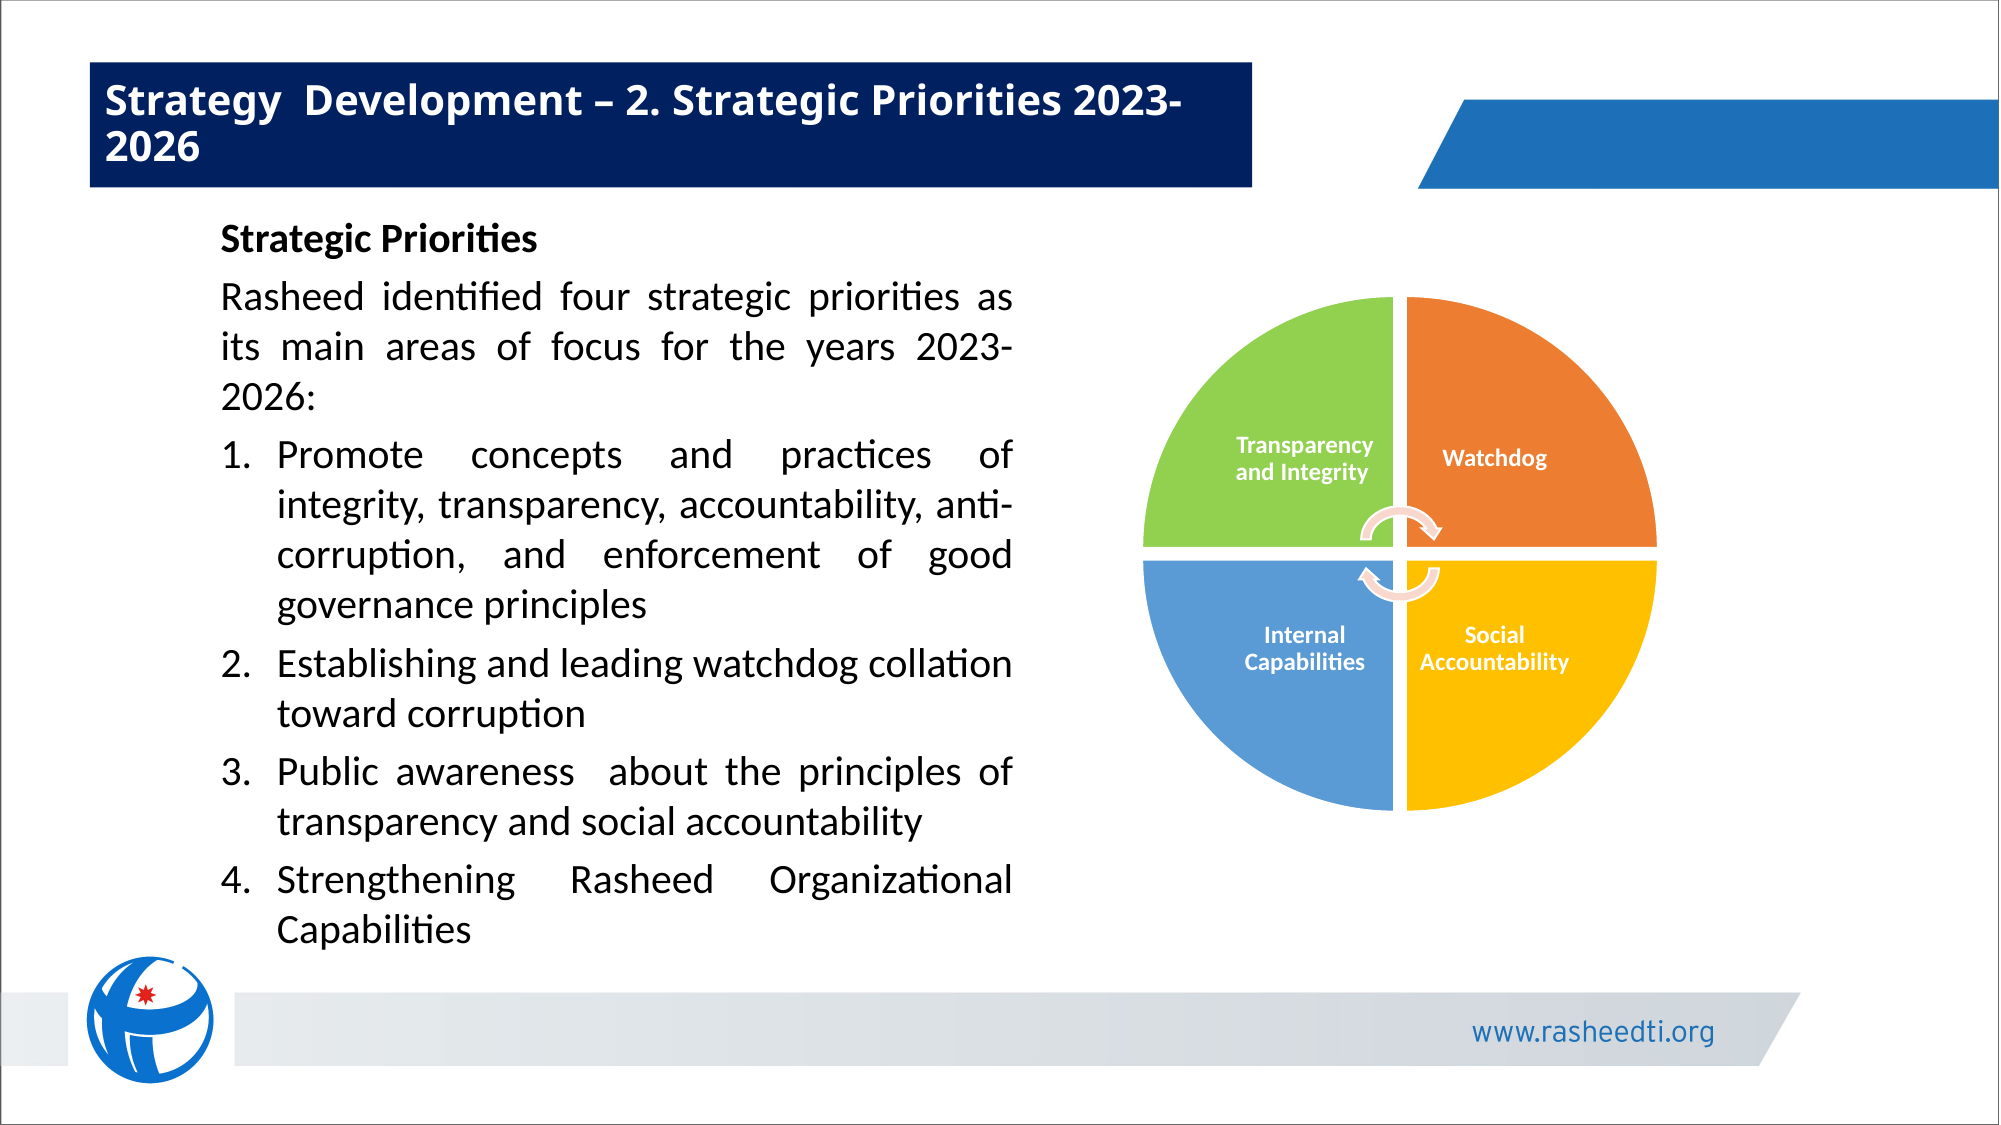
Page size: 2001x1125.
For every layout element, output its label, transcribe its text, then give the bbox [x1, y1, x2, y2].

title Strategy Development – 2. Strategic Priorities 2023-2026 [89, 62, 1253, 188]
picture [0, 0, 1999, 1125]
text_box Strategic Priorities Rasheed identified four strategic priorities as its main areas of focus for the years 2023-2026: Promote concepts and practices of integrity, transparency, accountability, anti-corruption, and enforcement of good governance principles Establishing and leading watchdog collation toward corruption Public awareness about the principles of transparency and social accountability Strengthening Rasheed Organizational Capabilities [205, 202, 1029, 953]
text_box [982, 262, 1818, 845]
